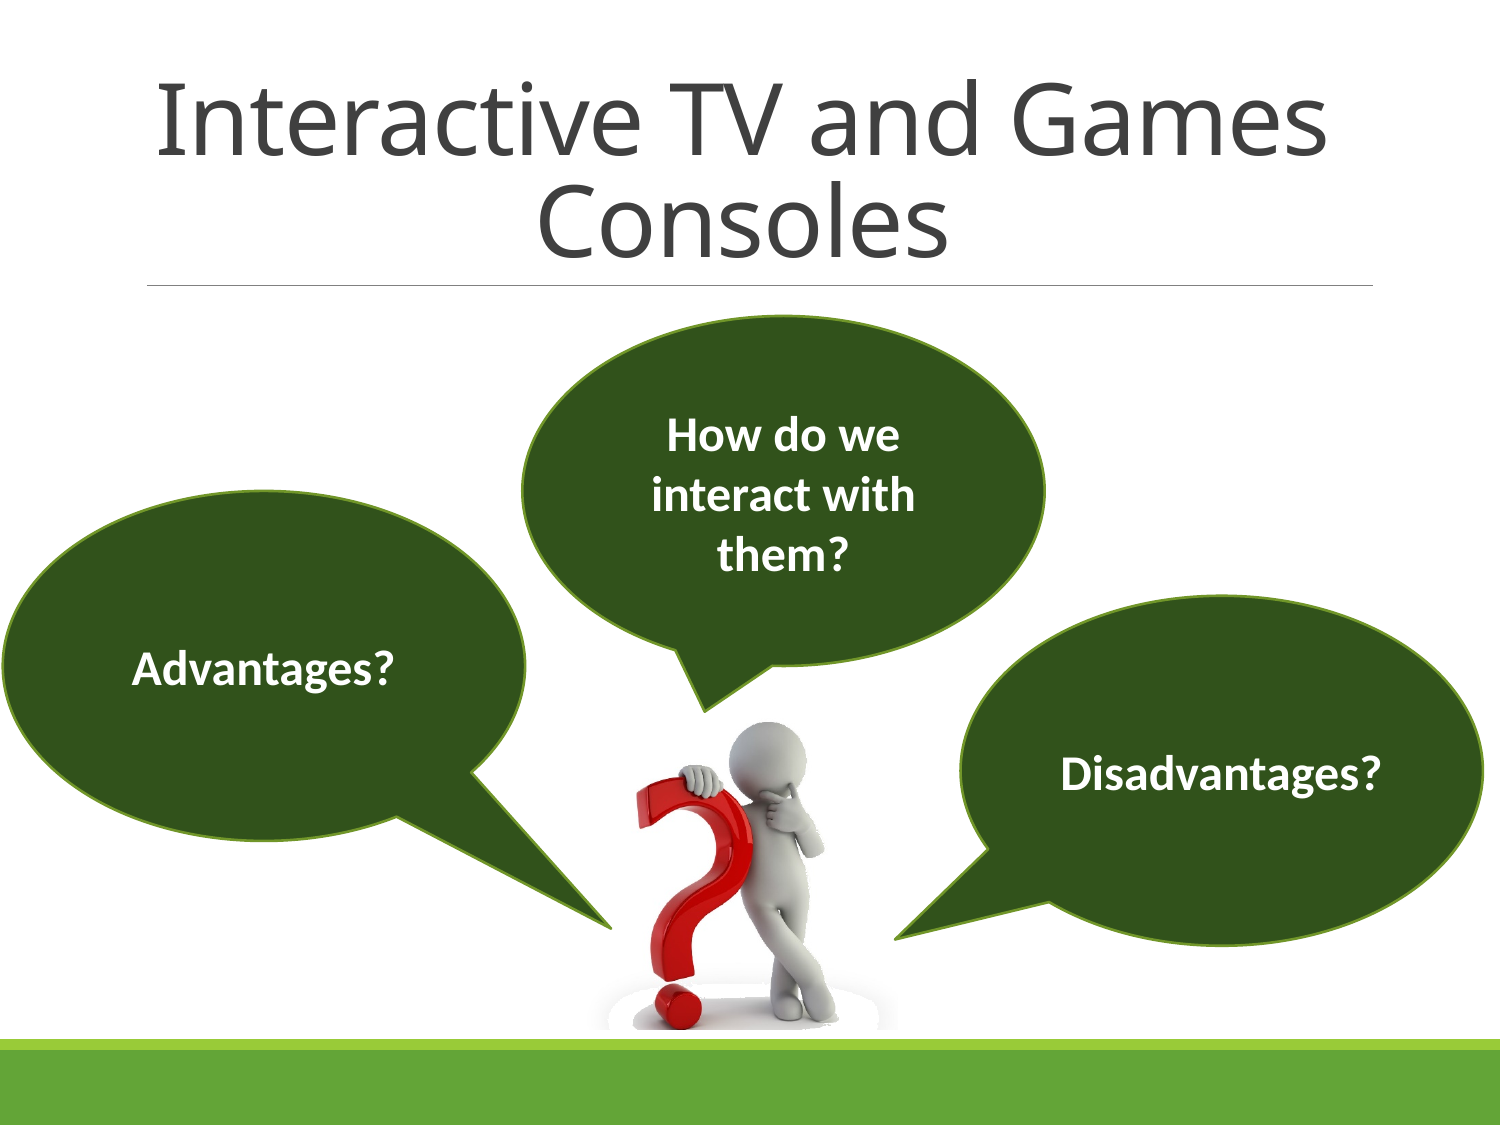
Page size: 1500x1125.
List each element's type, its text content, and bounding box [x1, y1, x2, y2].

picture [587, 701, 899, 1031]
text_box How do we interact with them? [520, 314, 1046, 698]
title Interactive TV and Games Consoles [2, 47, 1483, 285]
text_box Advantages? [1, 489, 584, 916]
text_box Disadvantages? [907, 594, 1485, 948]
